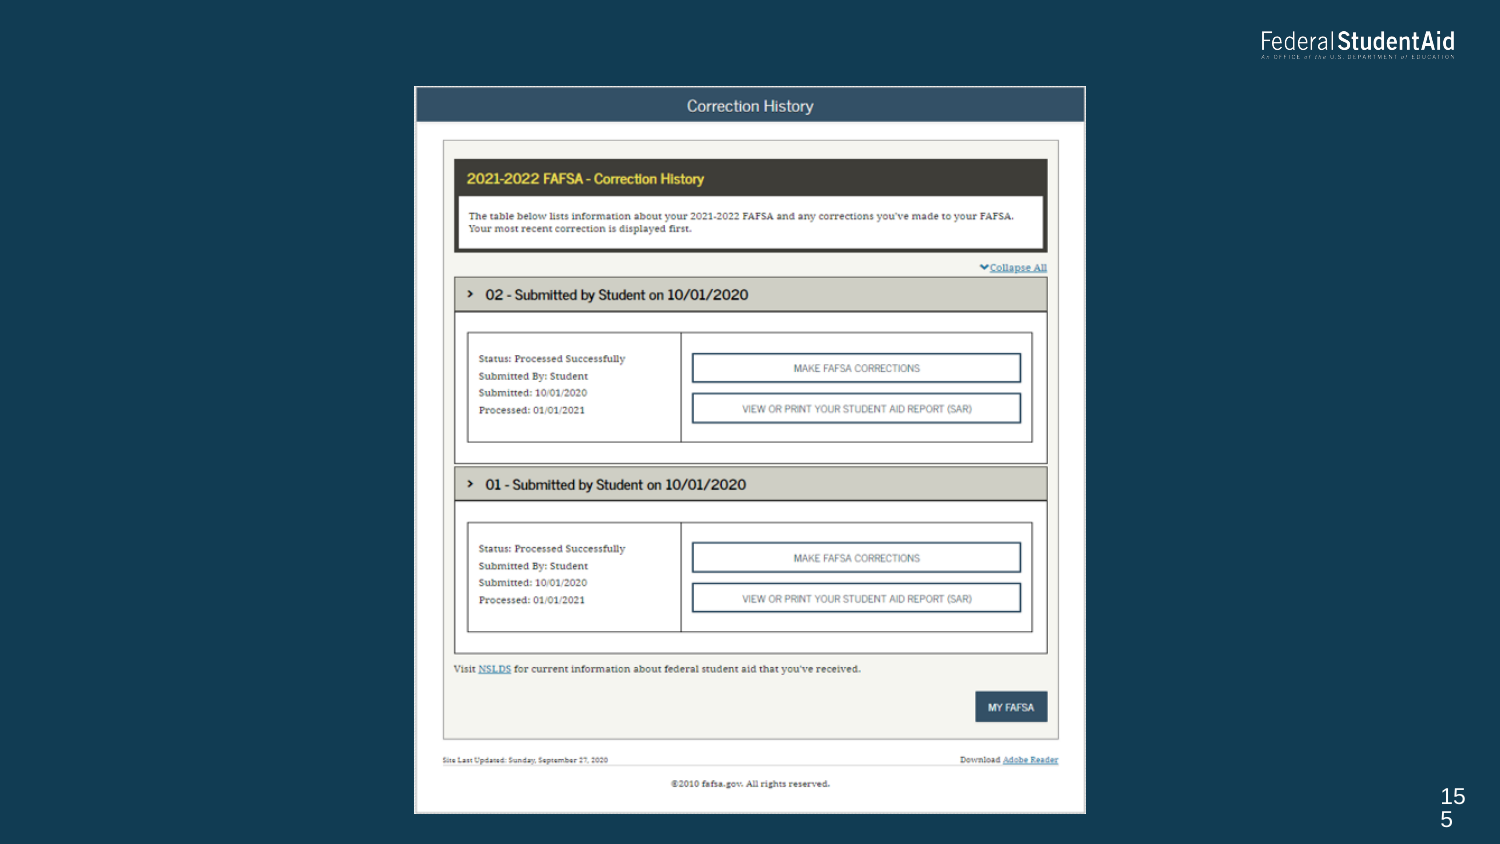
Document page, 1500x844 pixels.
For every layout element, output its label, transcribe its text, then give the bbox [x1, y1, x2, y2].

slide_number 155 [1440, 781, 1490, 821]
picture [413, 86, 1086, 814]
picture [1261, 31, 1454, 59]
